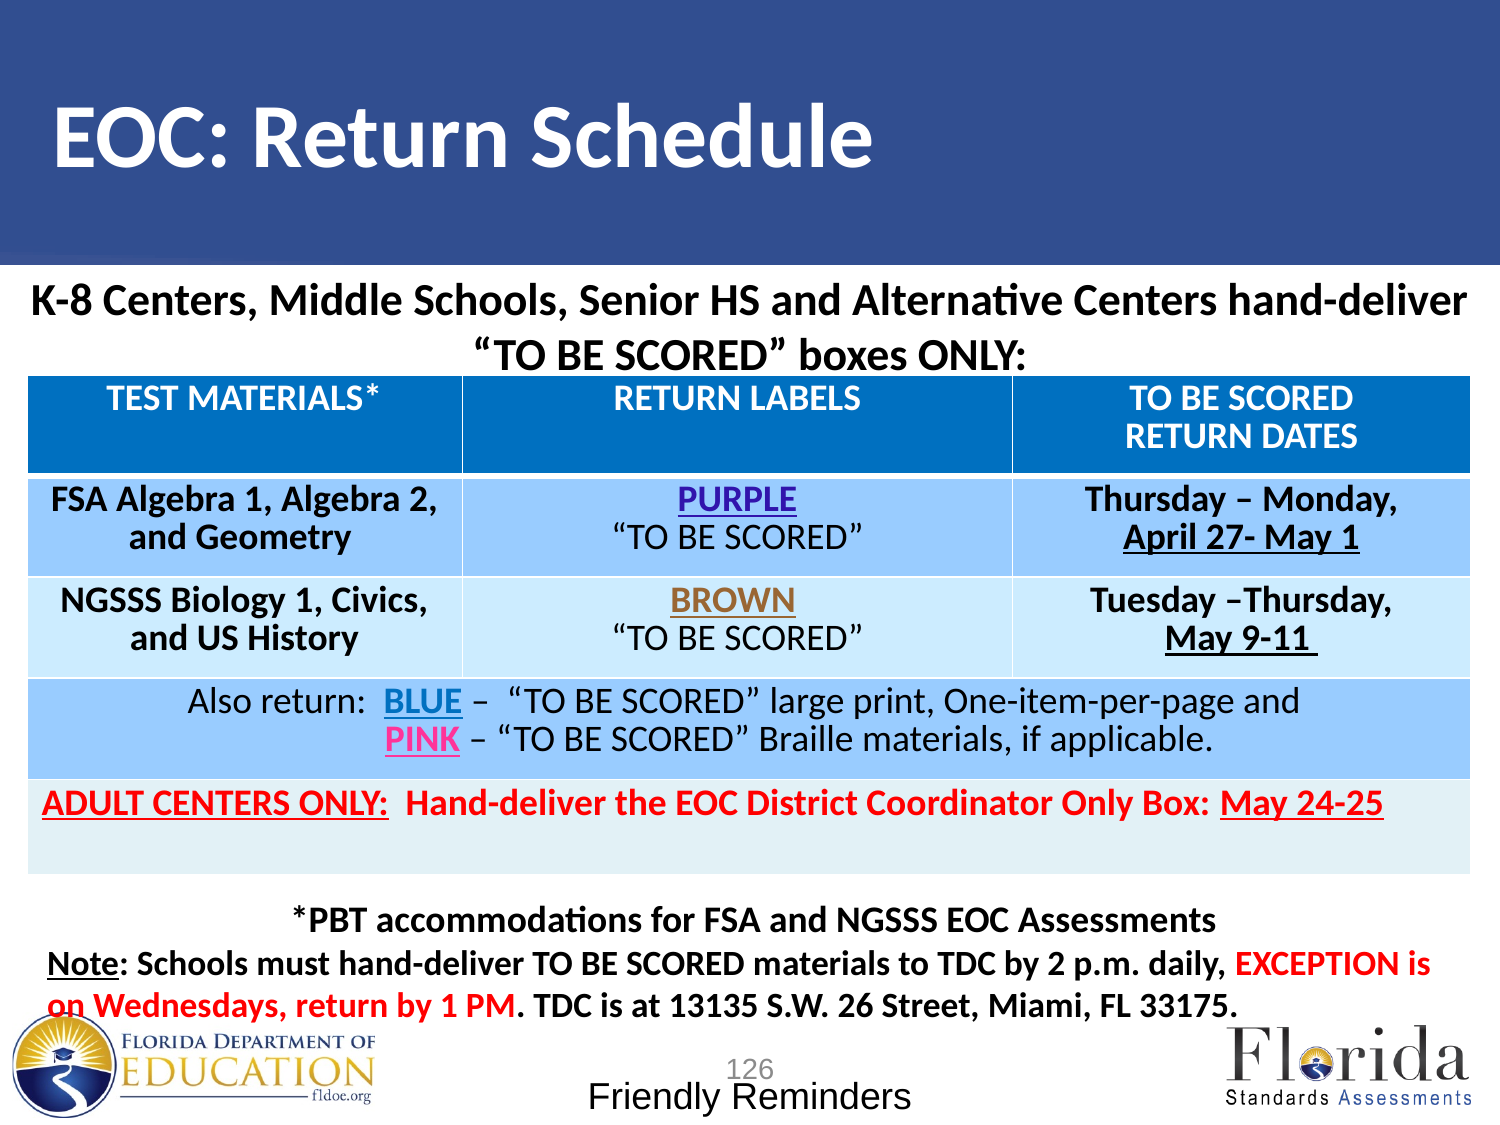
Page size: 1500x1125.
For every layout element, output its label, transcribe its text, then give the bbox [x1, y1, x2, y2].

table_cell BROWN “TO BE SCORED” [463, 578, 1012, 677]
picture [12, 1012, 375, 1118]
table_cell Tuesday –Thursday, May 9-11 [1013, 578, 1470, 677]
table_header RETURN LABELS [463, 388, 1012, 473]
table_cell NGSSS Biology 1, Civics, and US History [28, 578, 462, 677]
table_cell FSA Algebra 1, Algebra 2, and Geometry [28, 479, 462, 576]
text_box K-8 Centers, Middle Schools, Senior HS and Alternative Centers hand-deliver “TO BE SCORED” boxes ONLY: [0, 262, 1500, 388]
text_box Friendly Reminders [572, 1064, 927, 1125]
title EOC: Return Schedule [37, 41, 1150, 222]
picture [0, 0, 1500, 262]
slide_number 126 [512, 1037, 988, 1098]
table_header TO BE SCORED RETURN DATES [1013, 388, 1470, 473]
table_cell Thursday – Monday, April 27- May 1 [1013, 479, 1470, 576]
table_cell ADULT CENTERS ONLY: Hand-deliver the EOC District Coordinator Only Box: May 24-25 [28, 780, 1470, 874]
table_cell Also return: BLUE – “TO BE SCORED” large print, One-item-per-page and PINK – “TO BE SCORED” Braille materials, if applicable. [28, 679, 1470, 779]
picture [1226, 1033, 1471, 1105]
table_header TEST MATERIALS* [28, 388, 462, 473]
text_box *PBT accommodations for FSA and NGSSS EOC Assessments Note: Schools must hand-deliver TO BE SCORED materials to TDC by 2 p.m. daily, EXCEPTION is on Wednesdays, return by 1 PM. TDC is at 13135 S.W. 26 Street, Miami, FL 33175. [32, 887, 1475, 1033]
table_cell PURPLE “TO BE SCORED” [463, 479, 1012, 576]
